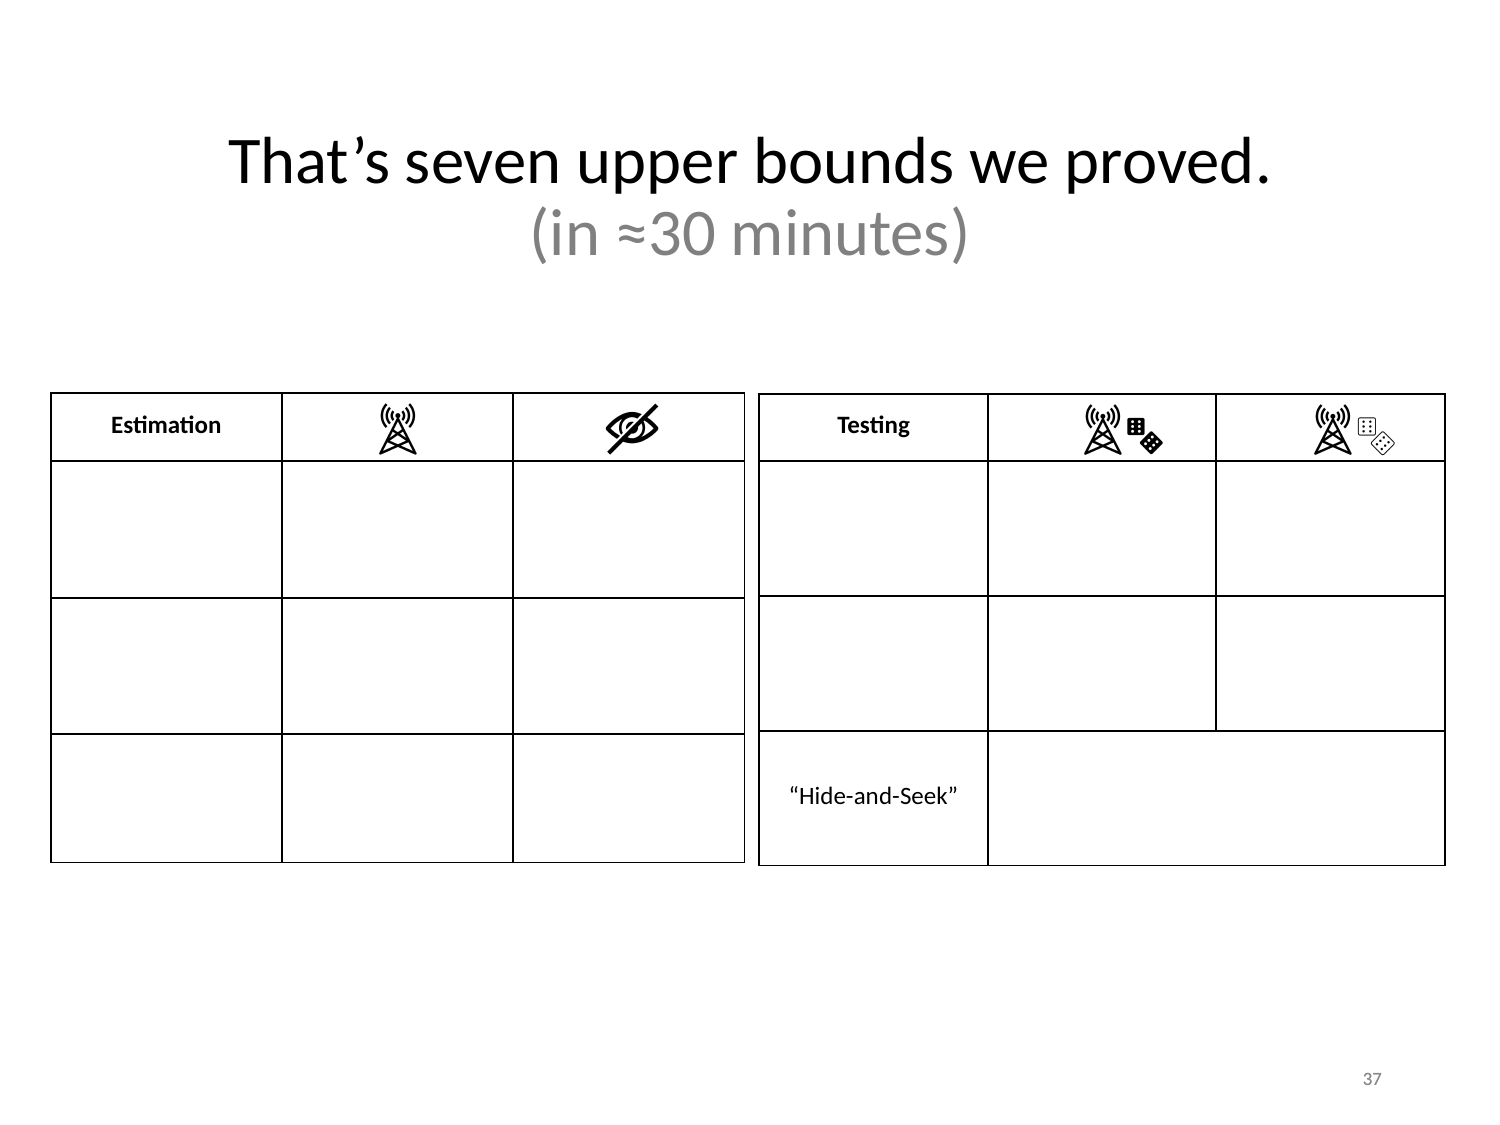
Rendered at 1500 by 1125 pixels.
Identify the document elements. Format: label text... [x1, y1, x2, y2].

list That’s seven upper bounds we proved. (in ≈30 minutes) [103, 118, 1397, 296]
text_box 37 [1059, 1048, 1397, 1108]
picture [1303, 400, 1399, 459]
picture [598, 395, 666, 463]
picture [368, 399, 427, 459]
picture [1073, 400, 1168, 459]
